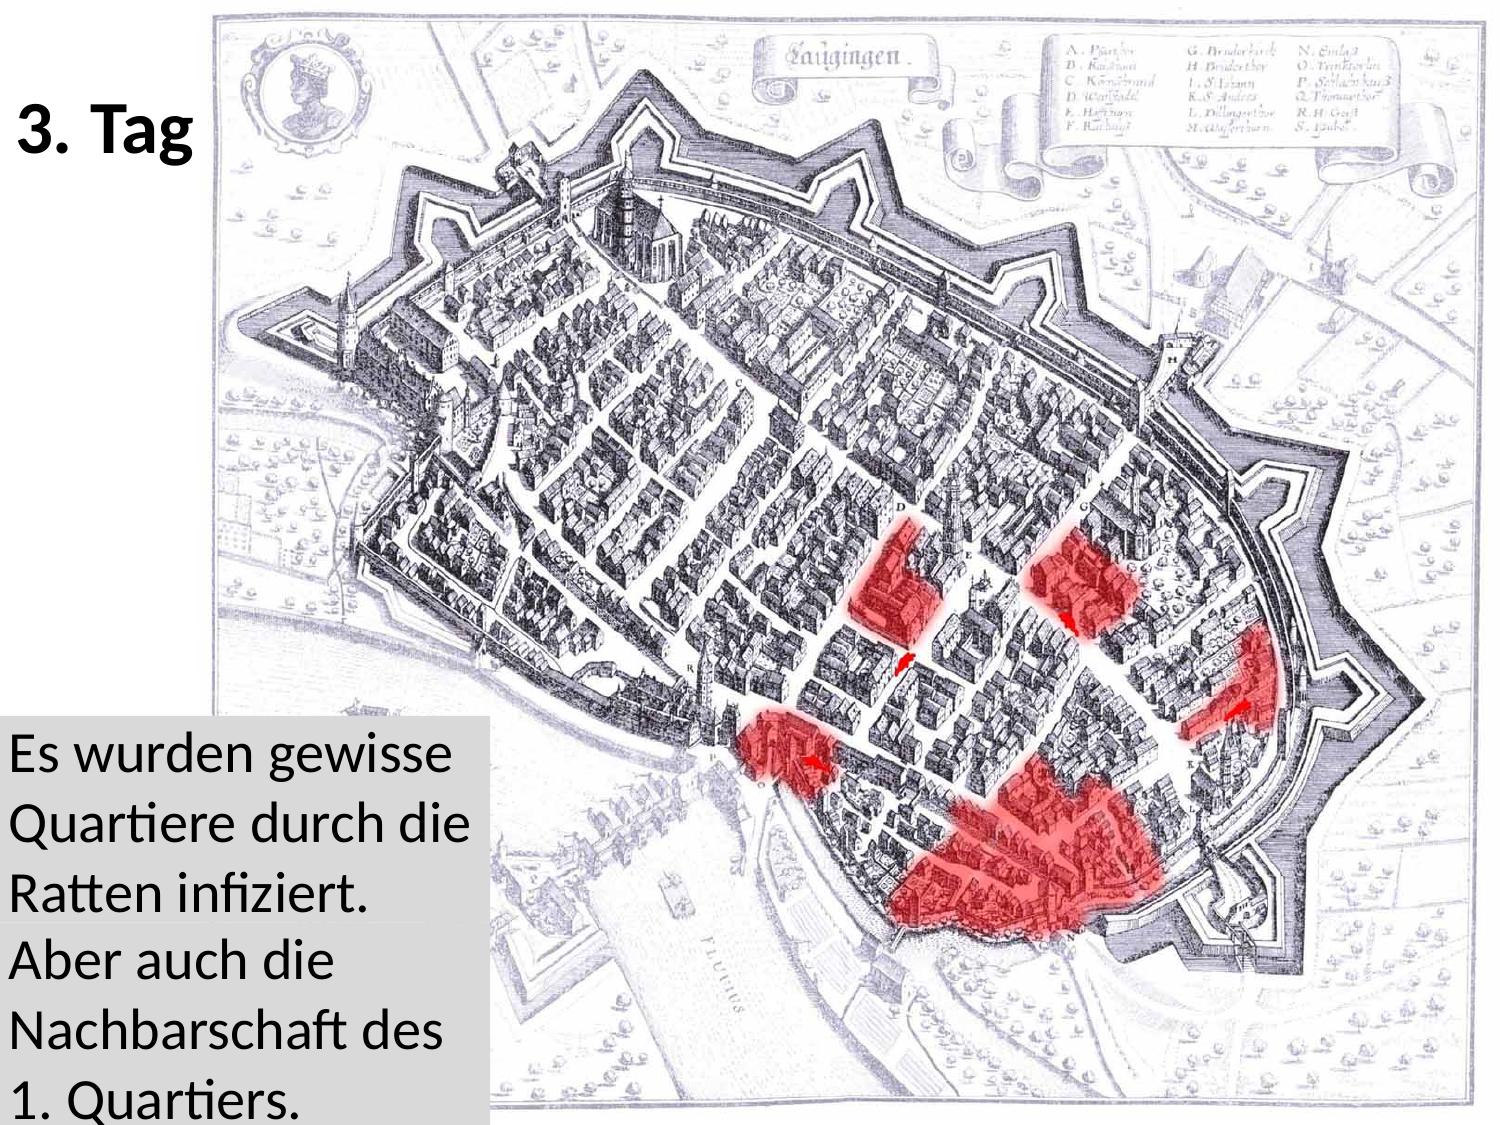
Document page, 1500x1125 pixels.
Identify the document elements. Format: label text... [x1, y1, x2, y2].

picture [200, 0, 1500, 1123]
text_box Aber auch die Nachbarschaft des 1. Quartiers. [0, 922, 195, 1125]
text_box Es wurden gewisse Quartiere durch die Ratten infiziert. [0, 715, 195, 922]
title 3. Tag [0, 0, 197, 248]
